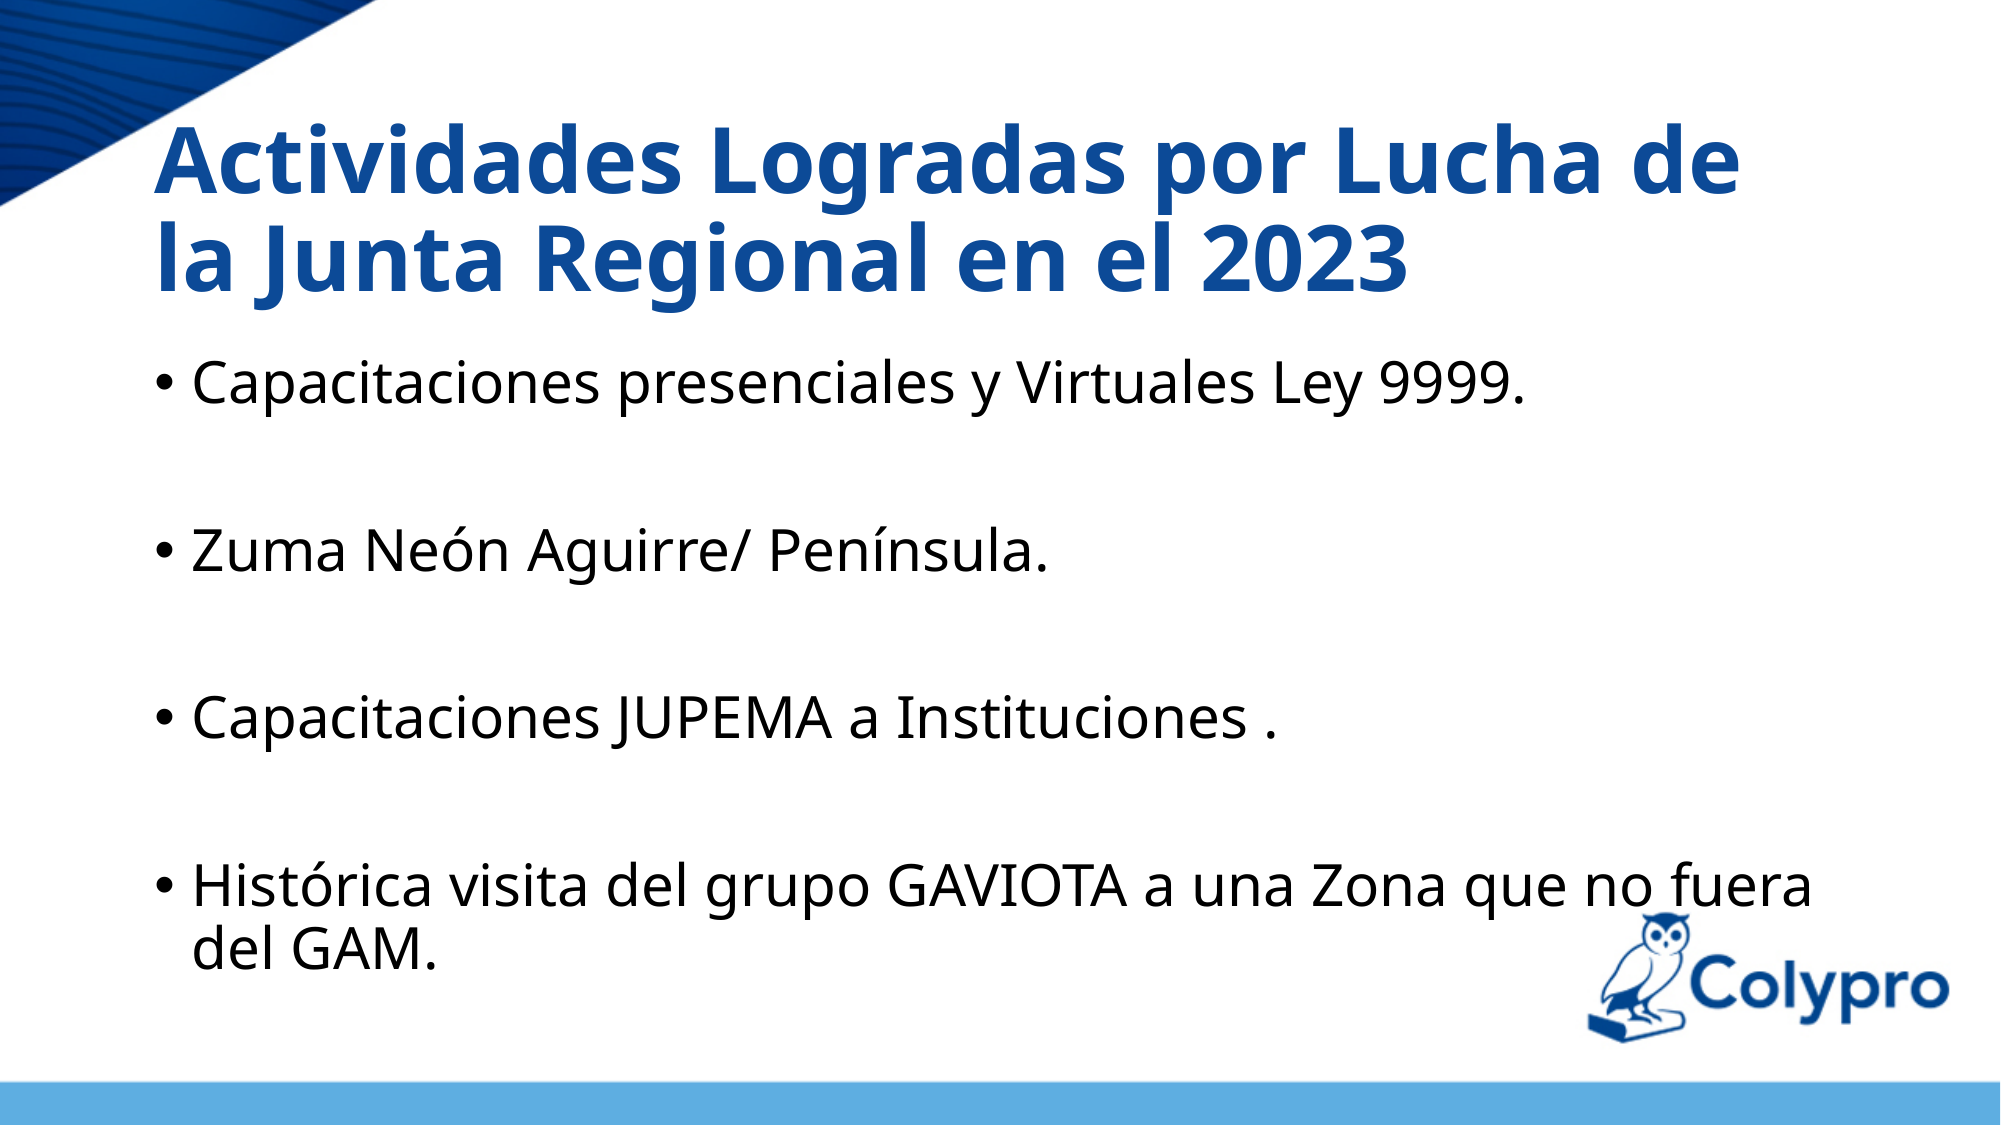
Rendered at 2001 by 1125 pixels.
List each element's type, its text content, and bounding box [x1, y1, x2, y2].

title Actividades Logradas por Lucha de la Junta Regional en el 2023 [139, 106, 1865, 324]
picture [0, 0, 2001, 1125]
list Capacitaciones presenciales y Virtuales Ley 9999. Zuma Neón Aguirre/ Península. Capacitaciones JUPEMA a Instituciones . Histórica visita del grupo GAVIOTA a una Zona que no fuera del GAM. [139, 346, 1865, 1060]
